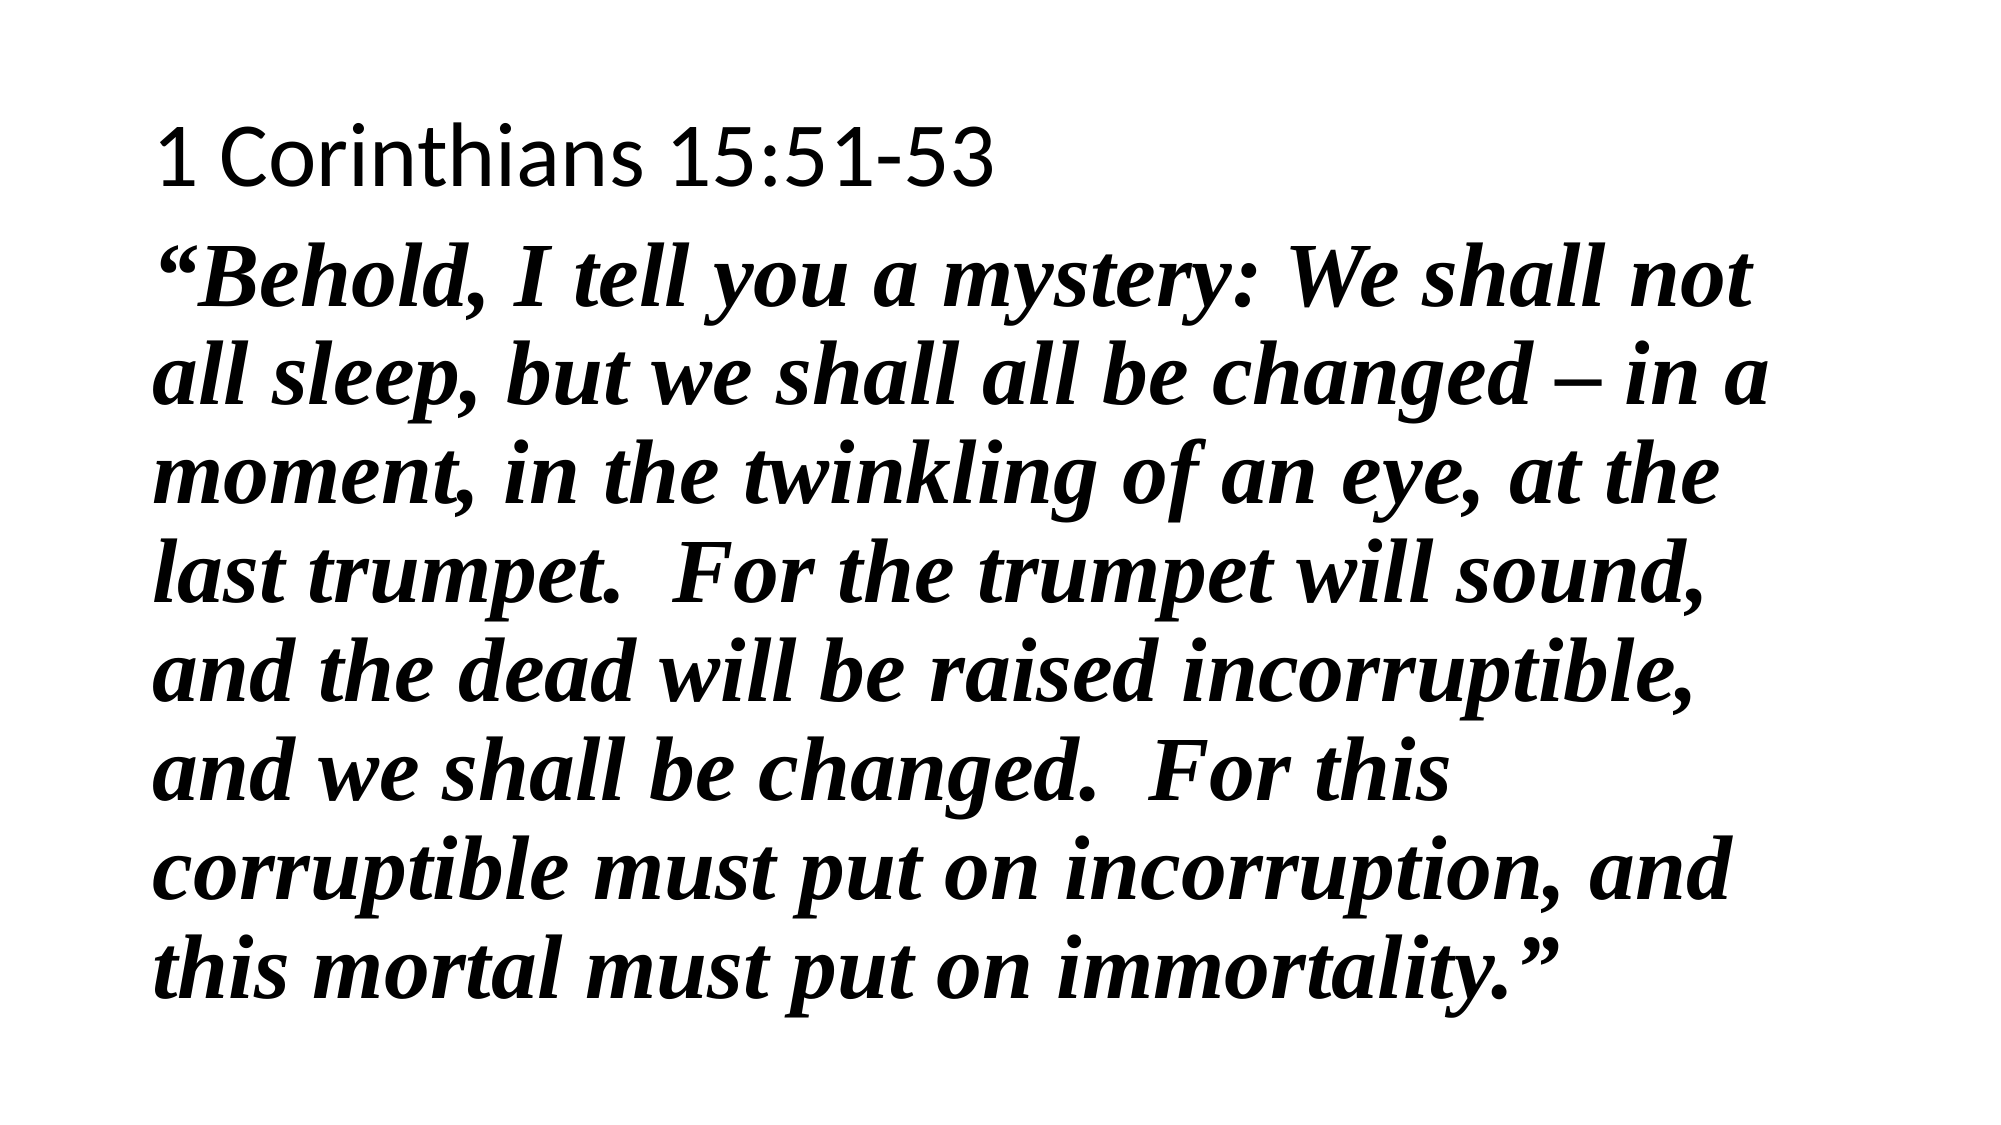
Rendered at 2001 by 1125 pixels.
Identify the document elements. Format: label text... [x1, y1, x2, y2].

list 1 Corinthians 15:51-53 “Behold, I tell you a mystery: We shall not all sleep, but we shall all be changed – in a moment, in the twinkling of an eye, at the last trumpet. For the trumpet will sound, and the dead will be raised incorruptible, and we shall be changed. For this corruptible must put on incorruption, and this mortal must put on immortality.” [137, 99, 1863, 1014]
